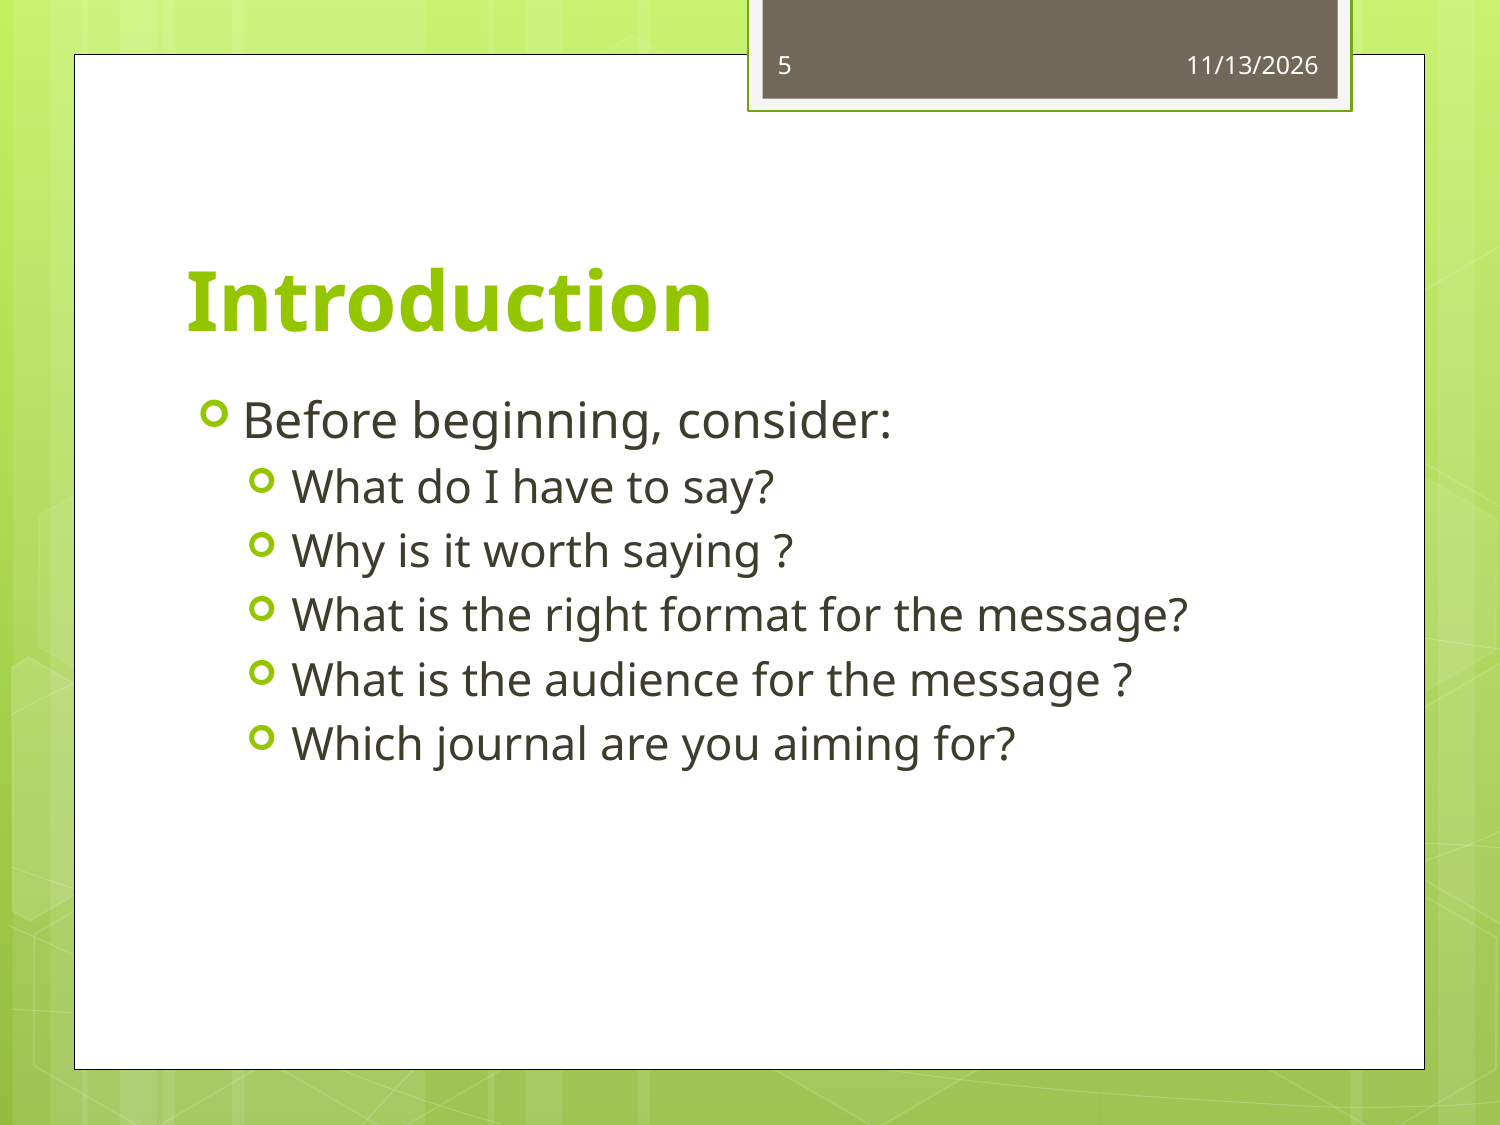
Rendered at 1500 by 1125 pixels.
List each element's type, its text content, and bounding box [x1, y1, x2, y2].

slide_number 5 [762, 36, 982, 97]
title Introduction [171, 168, 1324, 357]
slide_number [983, 36, 1334, 97]
list Before beginning, consider: What do I have to say? Why is it worth saying ? What is the right format for the message? What is the audience for the message ? Which journal are you aiming for? [171, 381, 1283, 957]
